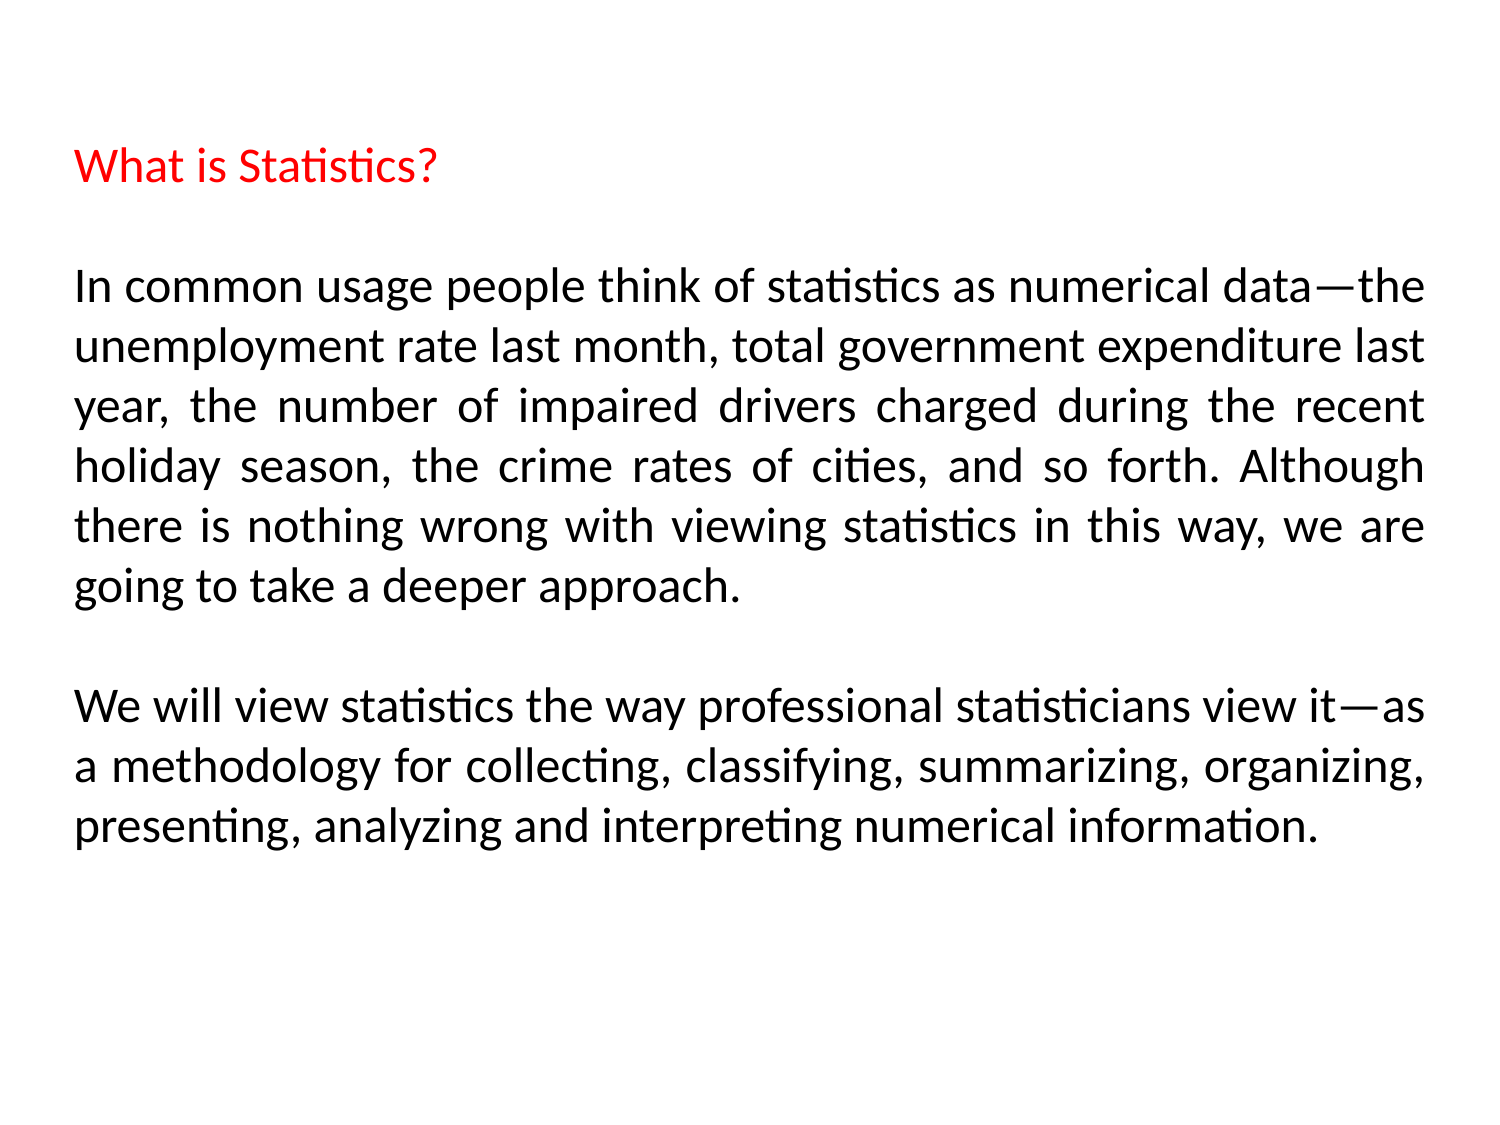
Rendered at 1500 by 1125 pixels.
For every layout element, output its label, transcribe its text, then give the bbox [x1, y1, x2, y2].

text_box What is Statistics? In common usage people think of statistics as numerical data—the unemployment rate last month, total government expenditure last year, the number of impaired drivers charged during the recent holiday season, the crime rates of cities, and so forth. Although there is nothing wrong with viewing statistics in this way, we are going to take a deeper approach. We will view statistics the way professional statisticians view it—as a methodology for collecting, classifying, summarizing, organizing, presenting, analyzing and interpreting numerical information. [58, 125, 1442, 861]
